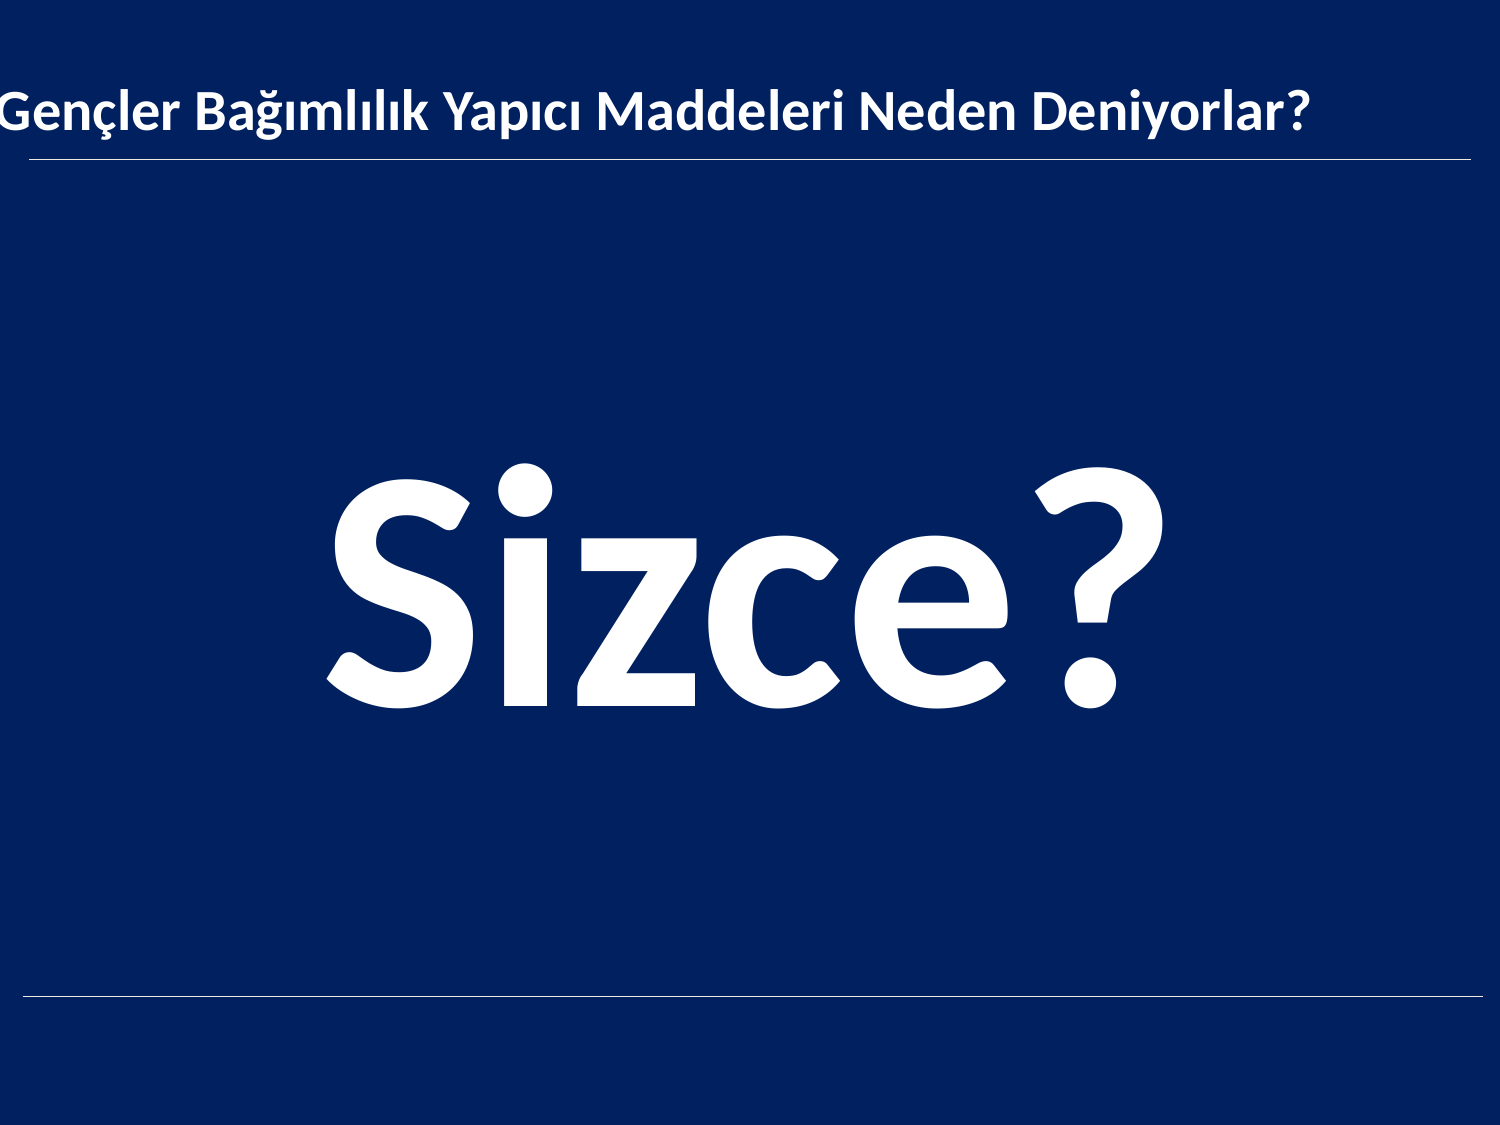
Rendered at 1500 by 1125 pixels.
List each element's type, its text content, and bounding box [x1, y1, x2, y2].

text_box Sizce? [247, 352, 1253, 783]
text_box Gençler Bağımlılık Yapıcı Maddeleri Neden Deniyorlar? [0, 64, 1444, 150]
